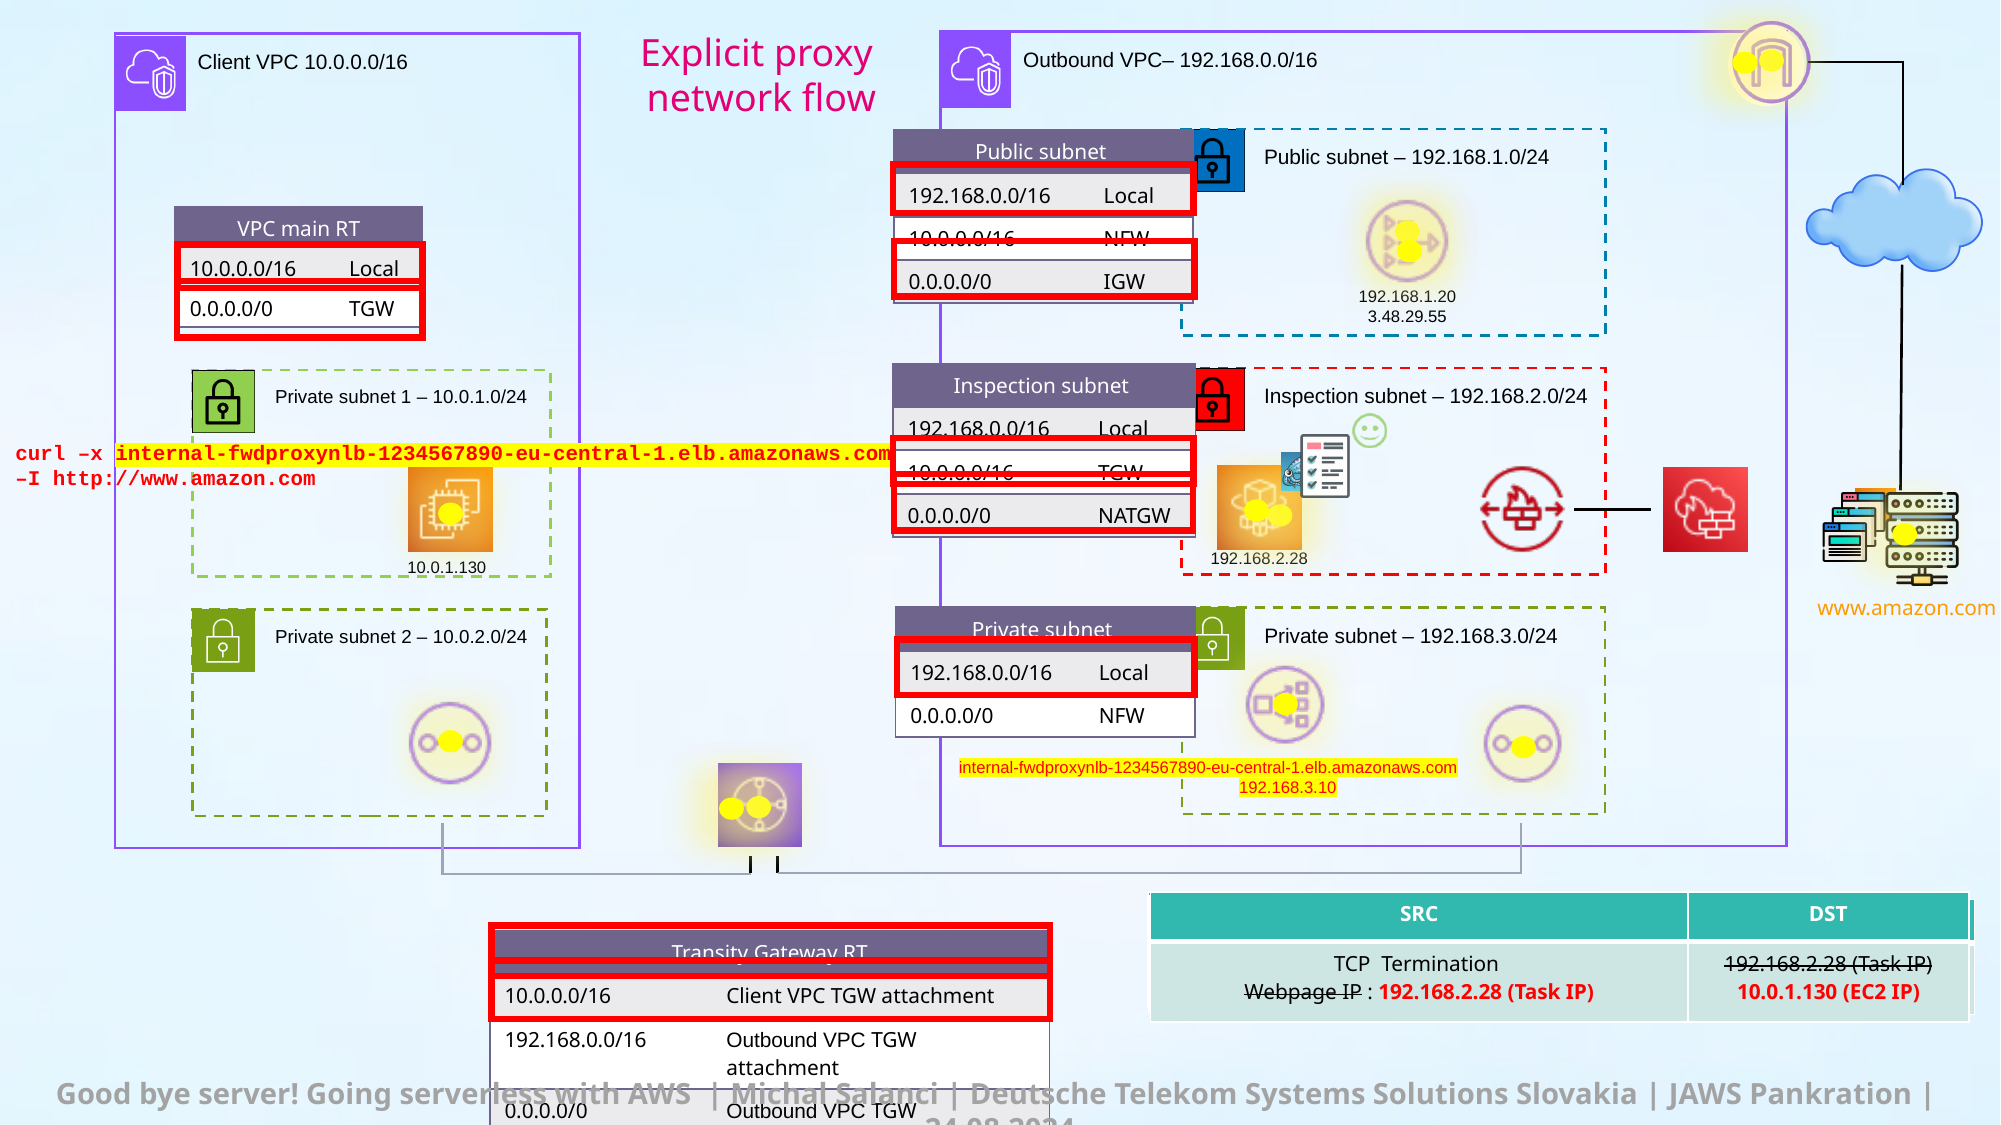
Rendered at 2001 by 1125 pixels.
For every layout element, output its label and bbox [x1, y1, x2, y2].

picture [0, 0, 2000, 1125]
text_box [1819, 488, 1969, 586]
text_box [1293, 413, 1387, 498]
